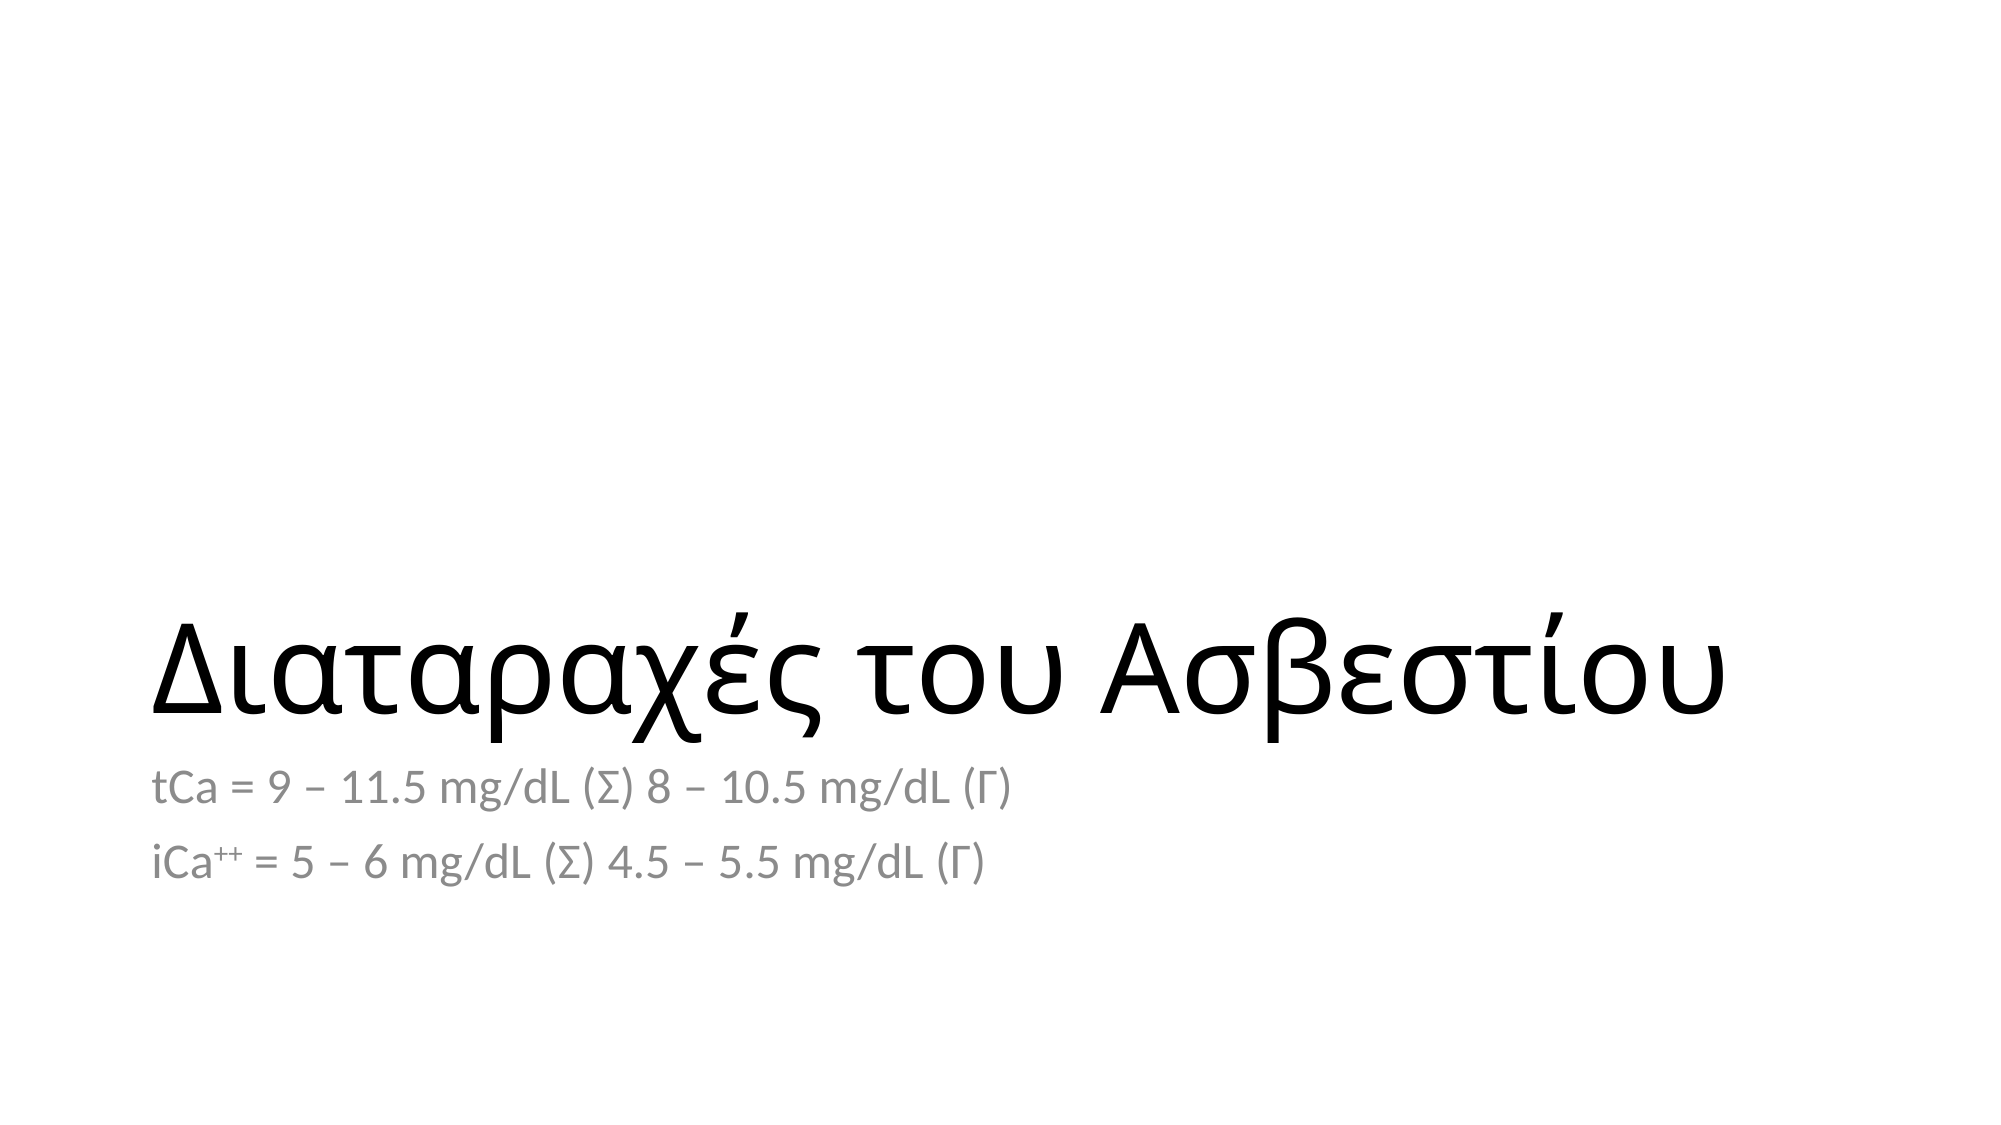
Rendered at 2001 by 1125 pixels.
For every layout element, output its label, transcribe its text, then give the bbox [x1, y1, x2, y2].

list tCa = 9 – 11.5 mg/dL (Σ) 8 – 10.5 mg/dL (Γ) iCa++ = 5 – 6 mg/dL (Σ) 4.5 – 5.5 mg/dL (Γ) [136, 752, 1862, 999]
title Διαταραχές του Ασβεστίου [136, 280, 1862, 749]
